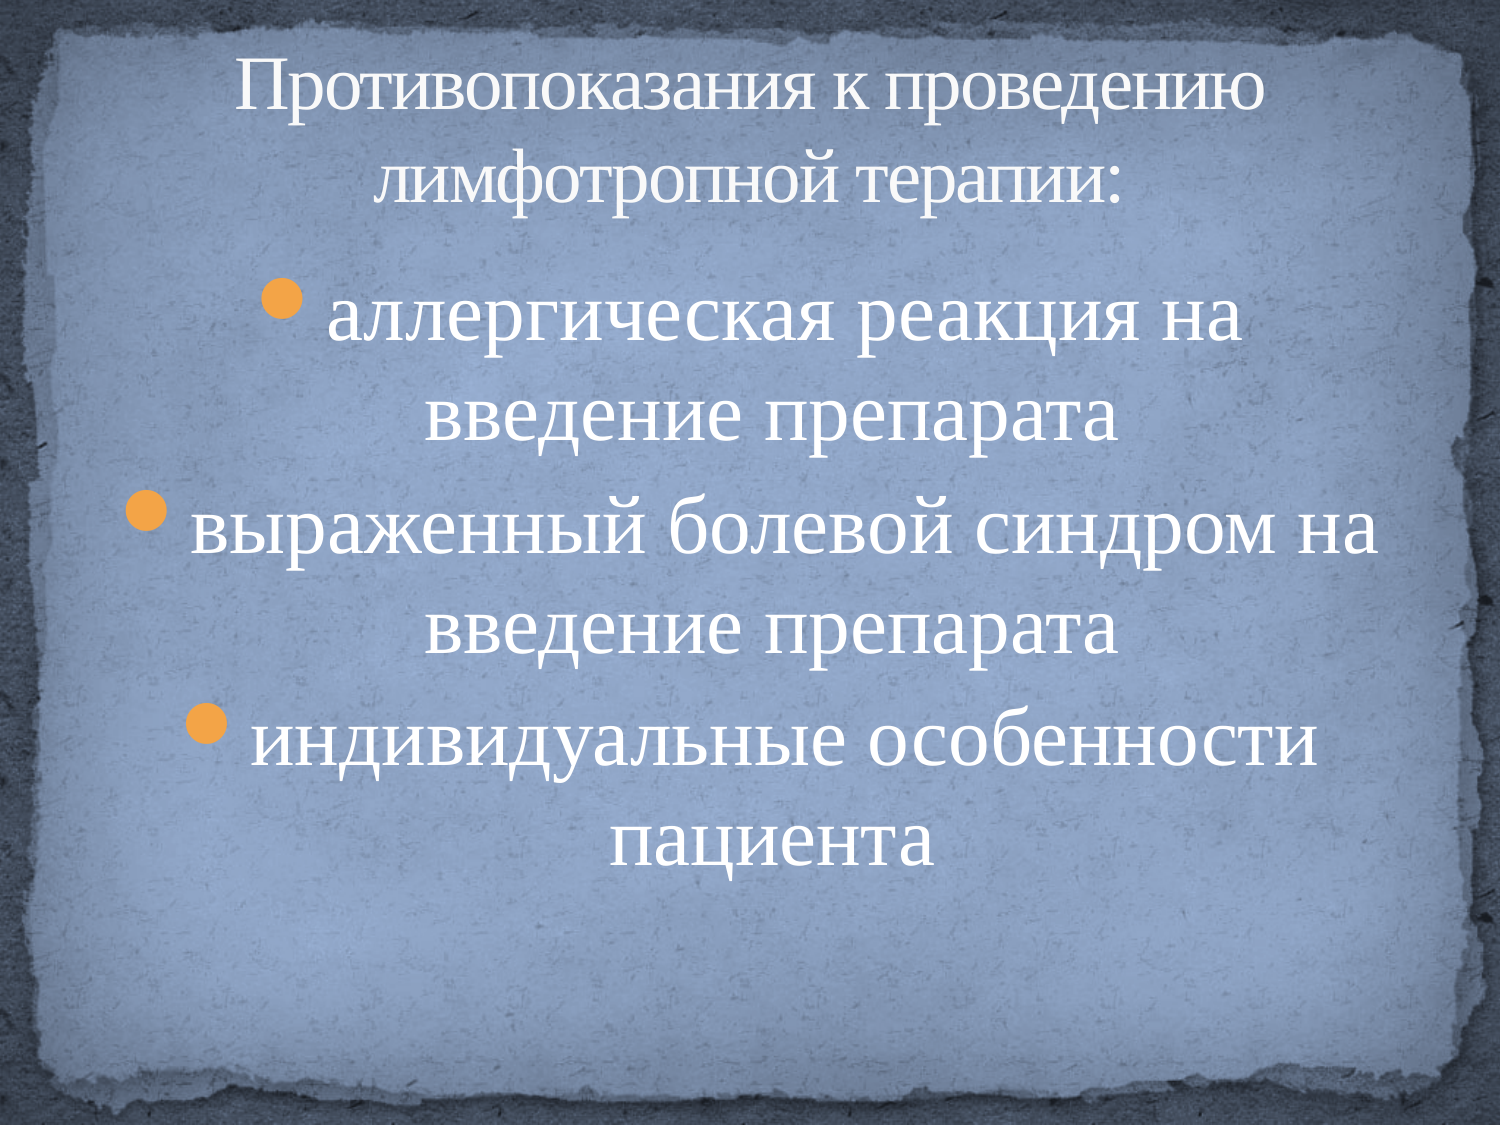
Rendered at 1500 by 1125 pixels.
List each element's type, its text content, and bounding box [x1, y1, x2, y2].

title Противопоказания к проведению лимфотропной терапии: [74, 24, 1425, 225]
list аллергическая реакция на введение препарата выраженный болевой синдром на введение препарата индивидуальные особенности пациента [75, 249, 1425, 1000]
